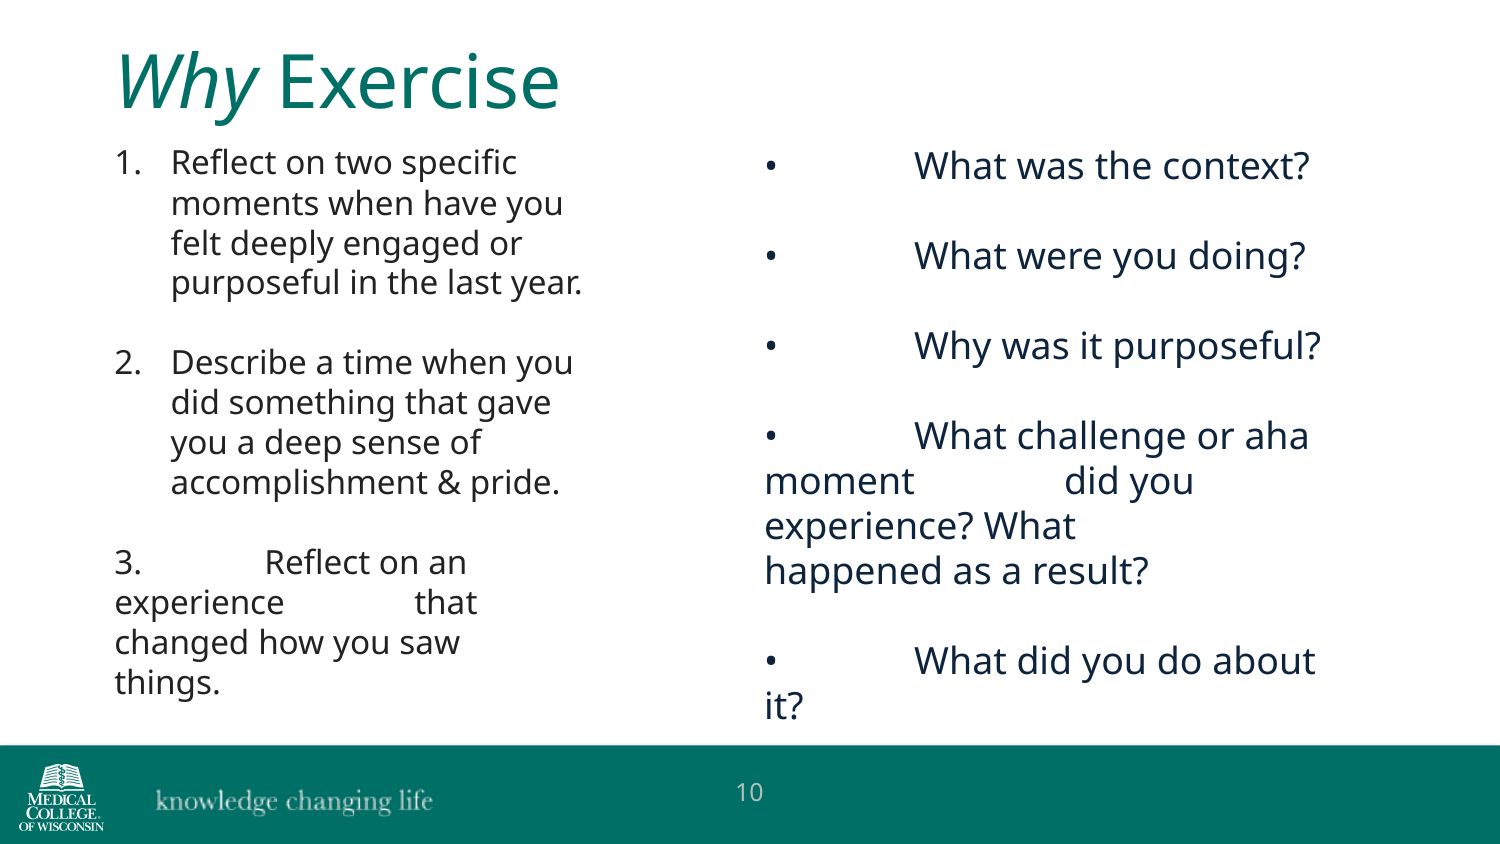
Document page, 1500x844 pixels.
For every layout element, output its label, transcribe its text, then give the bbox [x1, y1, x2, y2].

list Reﬂect on two speciﬁc moments when have you felt deeply engaged or purposeful in the last year. Describe a time when you did something that gave you a deep sense of accomplishment & pride. 3. Reﬂect on an experience that changed how you saw things. [99, 134, 610, 738]
slide_number 10 [580, 770, 919, 816]
text_box • What was the context? • What were you doing? • Why was it purposeful? • What challenge or aha moment did you experience? What happened as a result? • What did you do about it? [749, 134, 1369, 735]
picture [19, 764, 104, 831]
list Why Exercise [99, 26, 1467, 125]
